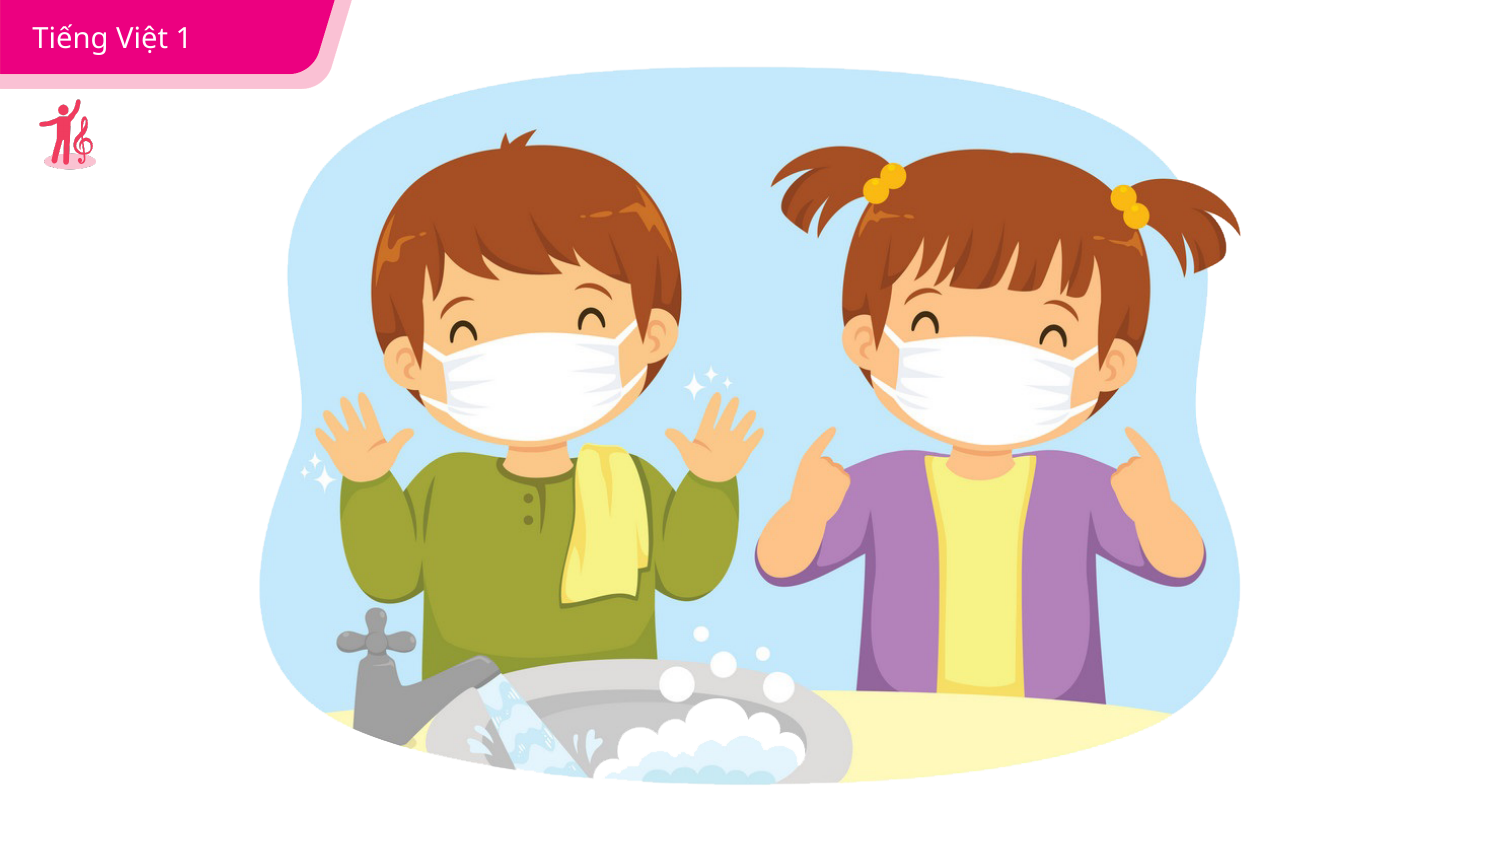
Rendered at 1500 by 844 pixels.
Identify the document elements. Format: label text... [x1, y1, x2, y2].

text_box Tiếng Việt 1 [17, 12, 228, 63]
picture [0, 0, 1500, 844]
